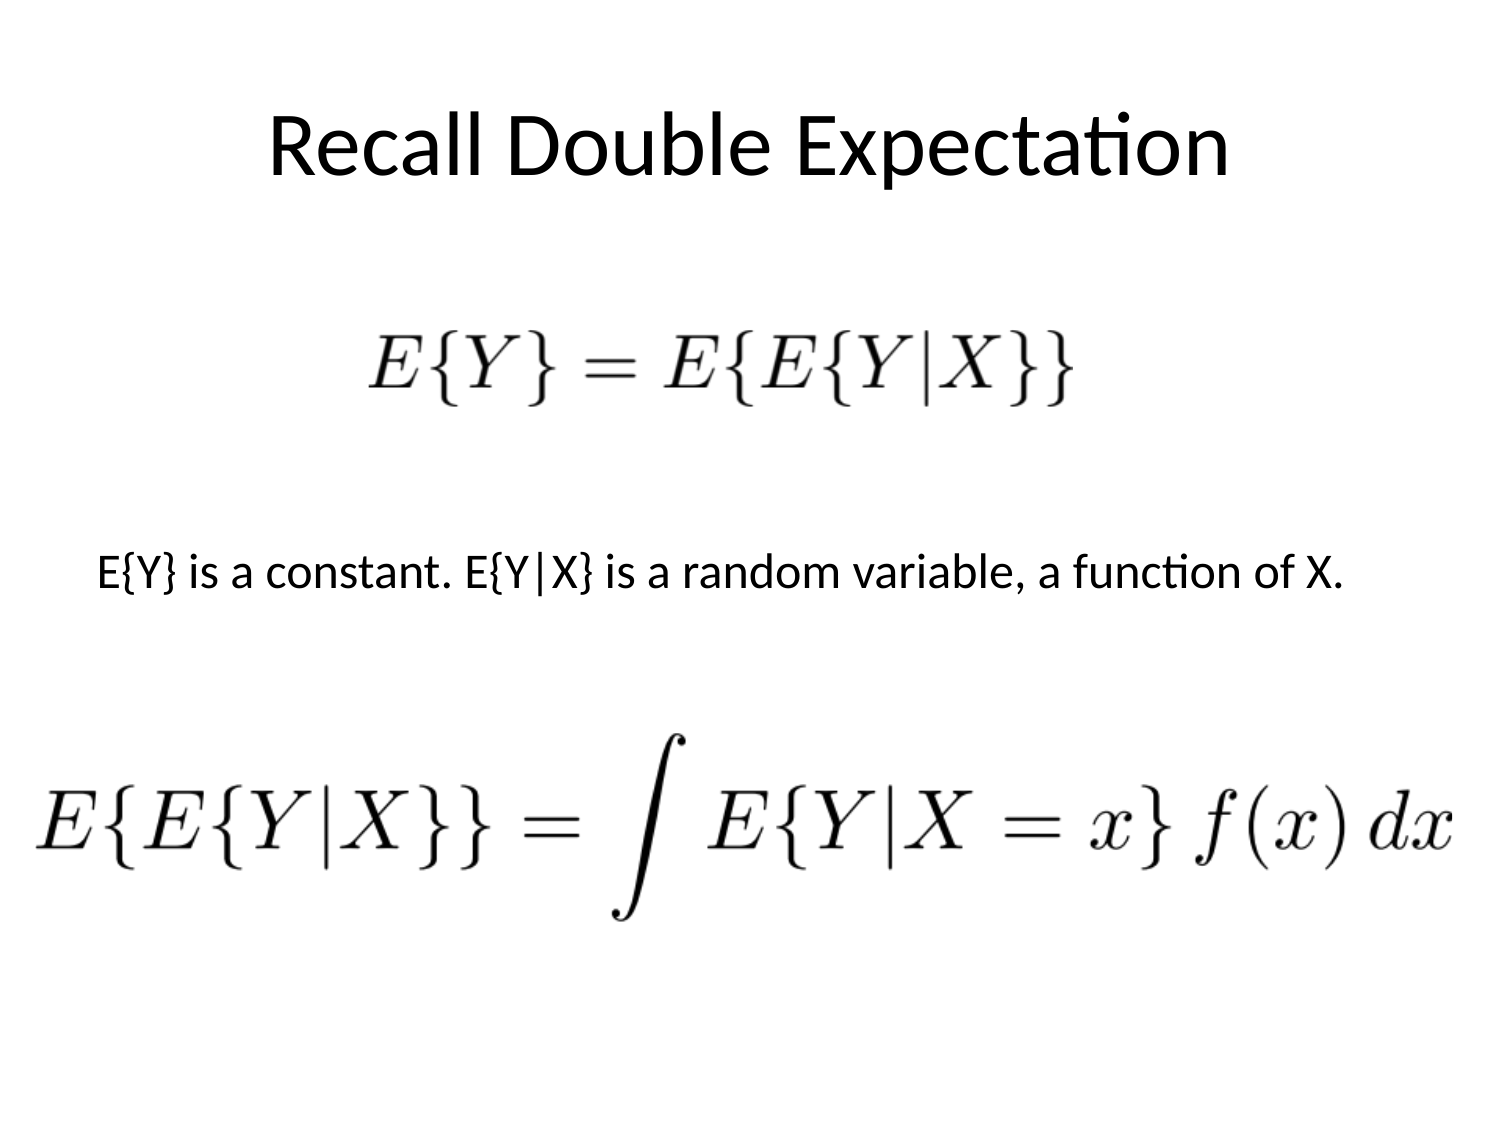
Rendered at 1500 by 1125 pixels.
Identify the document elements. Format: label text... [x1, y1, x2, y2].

picture [35, 731, 1453, 922]
text_box E{Y} is a constant. E{Y|X} is a random variable, a function of X. [81, 531, 1361, 606]
title Recall Double Expectation [75, 45, 1425, 233]
picture [368, 328, 1074, 409]
